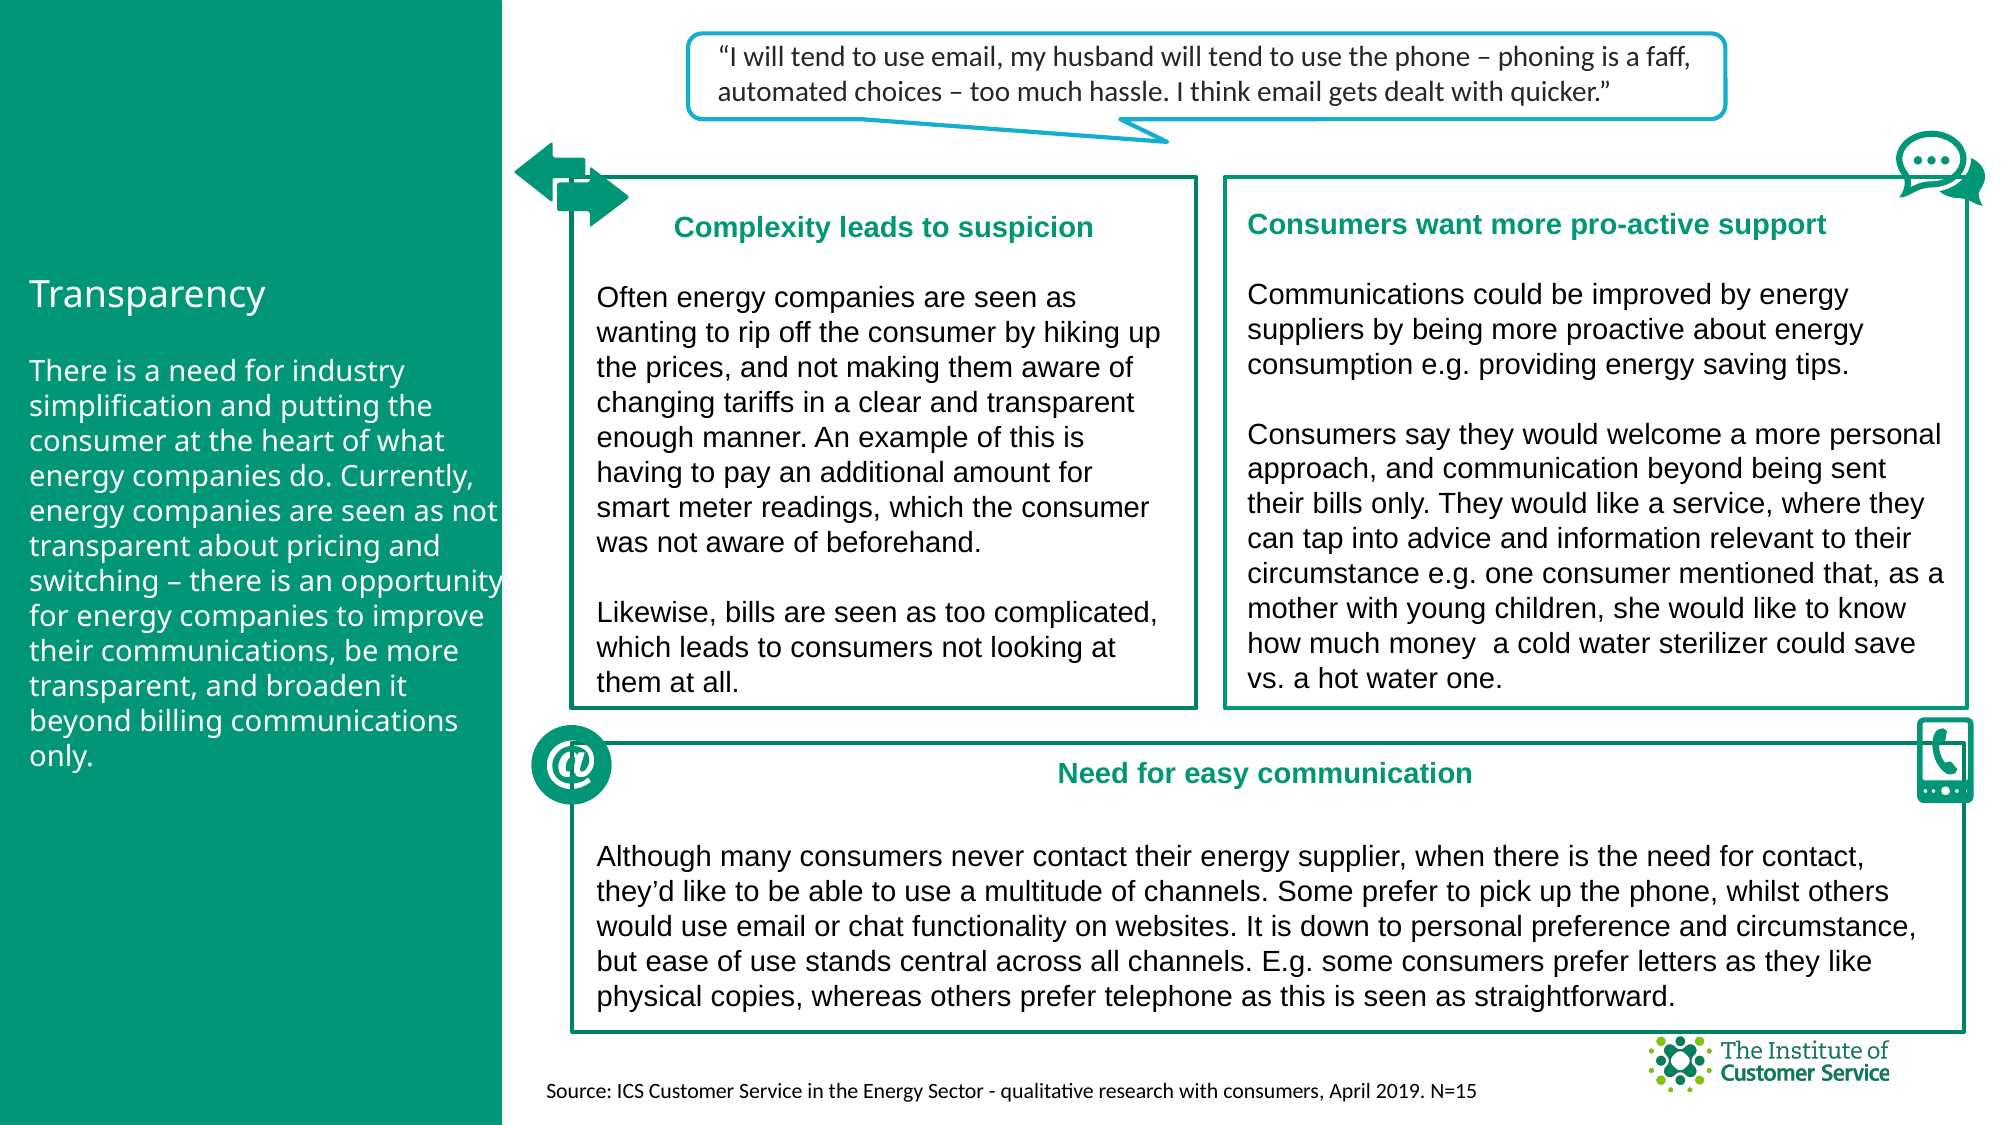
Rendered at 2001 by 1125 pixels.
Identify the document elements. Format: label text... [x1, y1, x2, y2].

text_box [616, 743, 1232, 747]
text_box Transparency There is a need for industry simplification and putting the consumer at the heart of what energy companies do. Currently, energy companies are seen as not transparent about pricing and switching – there is an opportunity for energy companies to improve their communications, be more transparent, and broaden it beyond billing communications only. [29, 270, 505, 772]
picture [1649, 1058, 1890, 1092]
text_box [1224, 177, 1890, 709]
text_box “I will tend to use email, my husband will tend to use the phone – phoning is a faff, automated choices – too much hassle. I think email gets dealt with quicker.” [702, 30, 1736, 187]
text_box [513, 141, 629, 228]
text_box [633, 177, 1197, 709]
text_box Consumers want more pro-active support Communications could be improved by energy suppliers by being more proactive about energy consumption e.g. providing energy saving tips. Consumers say they would welcome a more personal approach, and communication beyond being sent their bills only. They would like a service, where they can tap into advice and information relevant to their circumstance e.g. one consumer mentioned that, as a mother with young children, she would like to know how much money a cold water sterilizer could save vs. a hot water one. [1232, 197, 1968, 780]
text_box [571, 236, 581, 709]
text_box Complexity leads to suspicion Often energy companies are seen as wanting to rip off the consumer by hiking up the prices, and not making them aware of changing tariffs in a clear and transparent enough manner. An example of this is having to pay an additional amount for smart meter readings, which the consumer was not aware of beforehand. Likewise, bills are seen as too complicated, which leads to consumers not looking at them at all. [581, 201, 1187, 712]
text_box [1895, 130, 1986, 206]
text_box [1950, 717, 1974, 804]
text_box Source: ICS Customer Service in the Energy Sector - qualitative research with consumers, April 2019. N=15 [531, 1069, 1588, 1112]
text_box [572, 813, 581, 1032]
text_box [531, 724, 612, 805]
text_box [687, 33, 1726, 142]
text_box [1950, 804, 1965, 1032]
text_box Need for easy communication Although many consumers never contact their energy supplier, when there is the need for contact, they’d like to be able to use a multitude of channels. Some prefer to pick up the phone, whilst others would use email or chat functionality on websites. It is down to personal preference and circumstance, but ease of use stands central across all channels. E.g. some consumers prefer letters as they like physical copies, whereas others prefer telephone as this is seen as straightforward. [581, 747, 1950, 1058]
